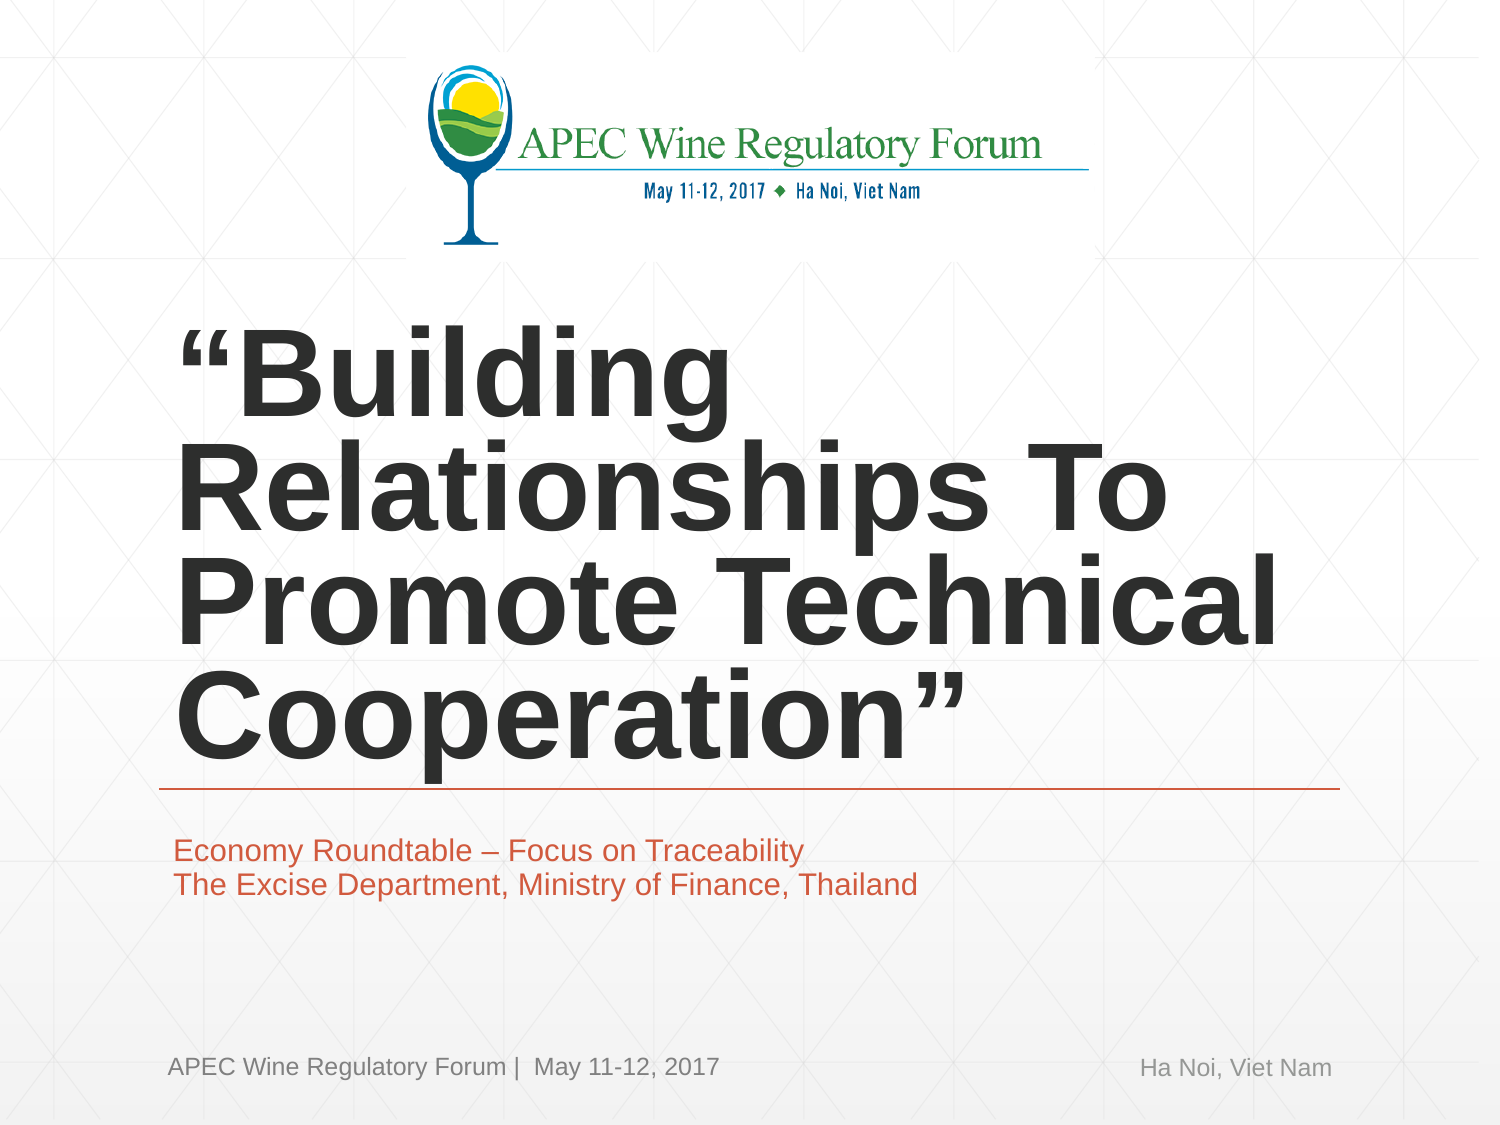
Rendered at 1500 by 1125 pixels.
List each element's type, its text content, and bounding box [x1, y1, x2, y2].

title “Building Relationships To Promote Technical Cooperation” [159, 313, 1341, 790]
picture [406, 52, 1095, 262]
subtitle Economy Roundtable – Focus on Traceability The Excise Department, Ministry of Finance, Thailand [158, 827, 1340, 915]
